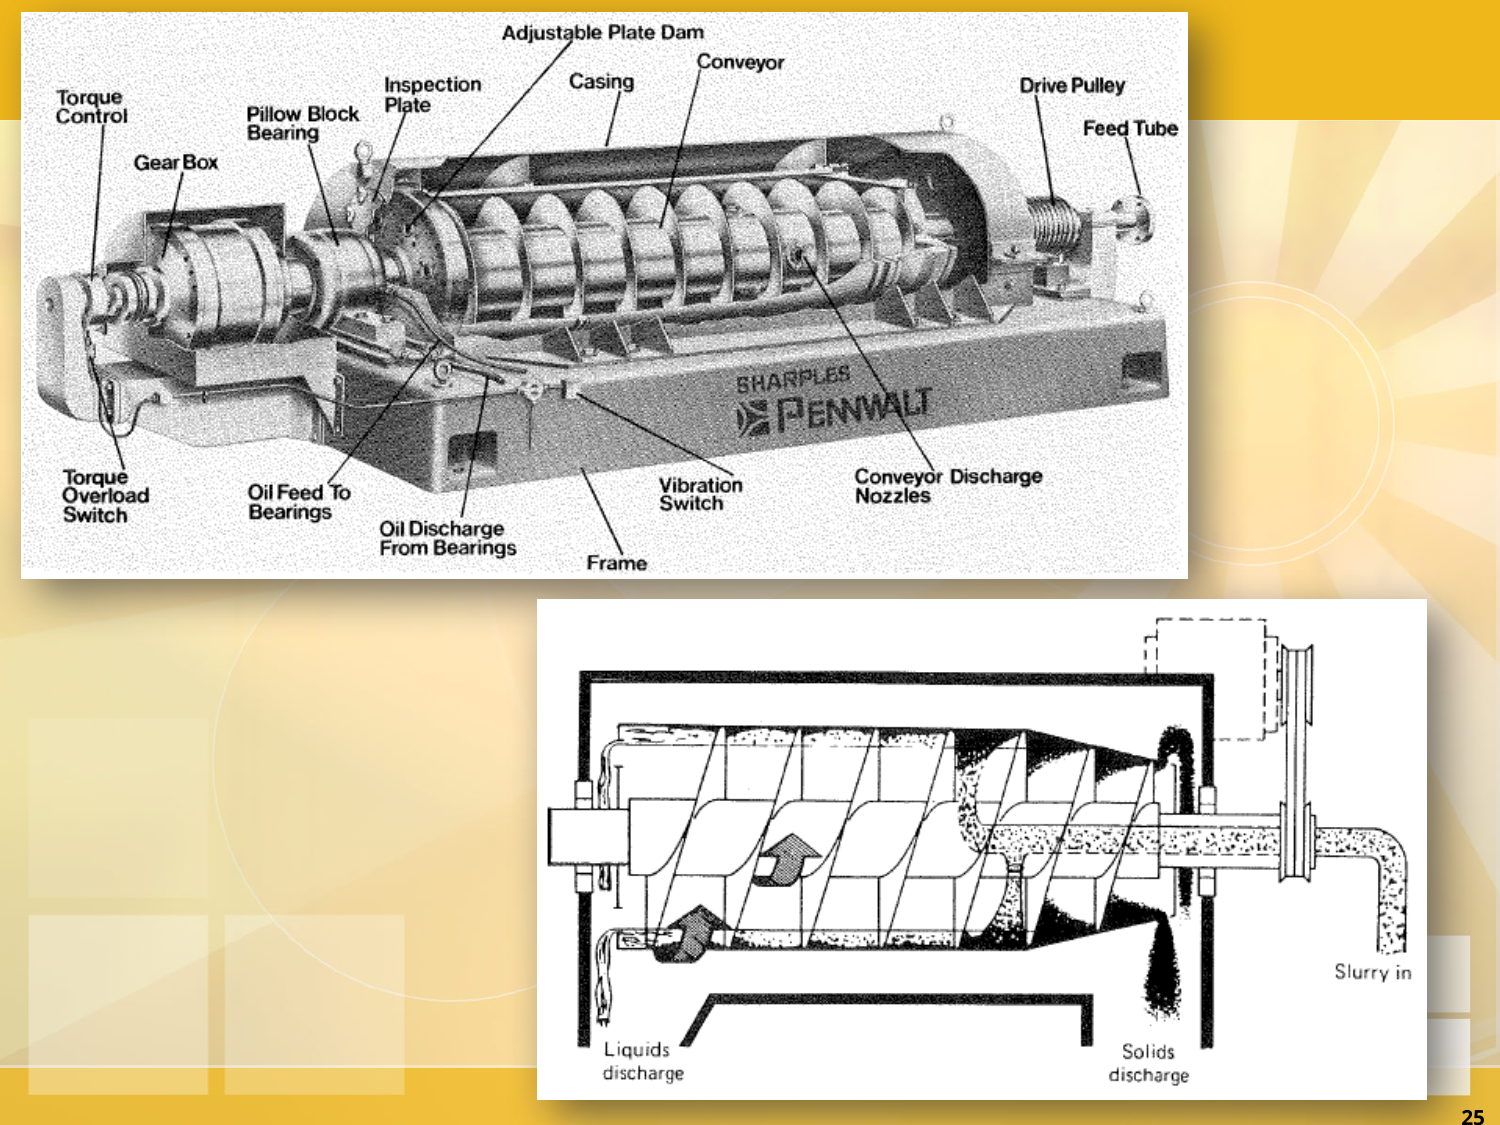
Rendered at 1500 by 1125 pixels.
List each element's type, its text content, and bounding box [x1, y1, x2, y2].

slide_number 25 [1149, 1097, 1500, 1121]
picture [0, 0, 1500, 1125]
